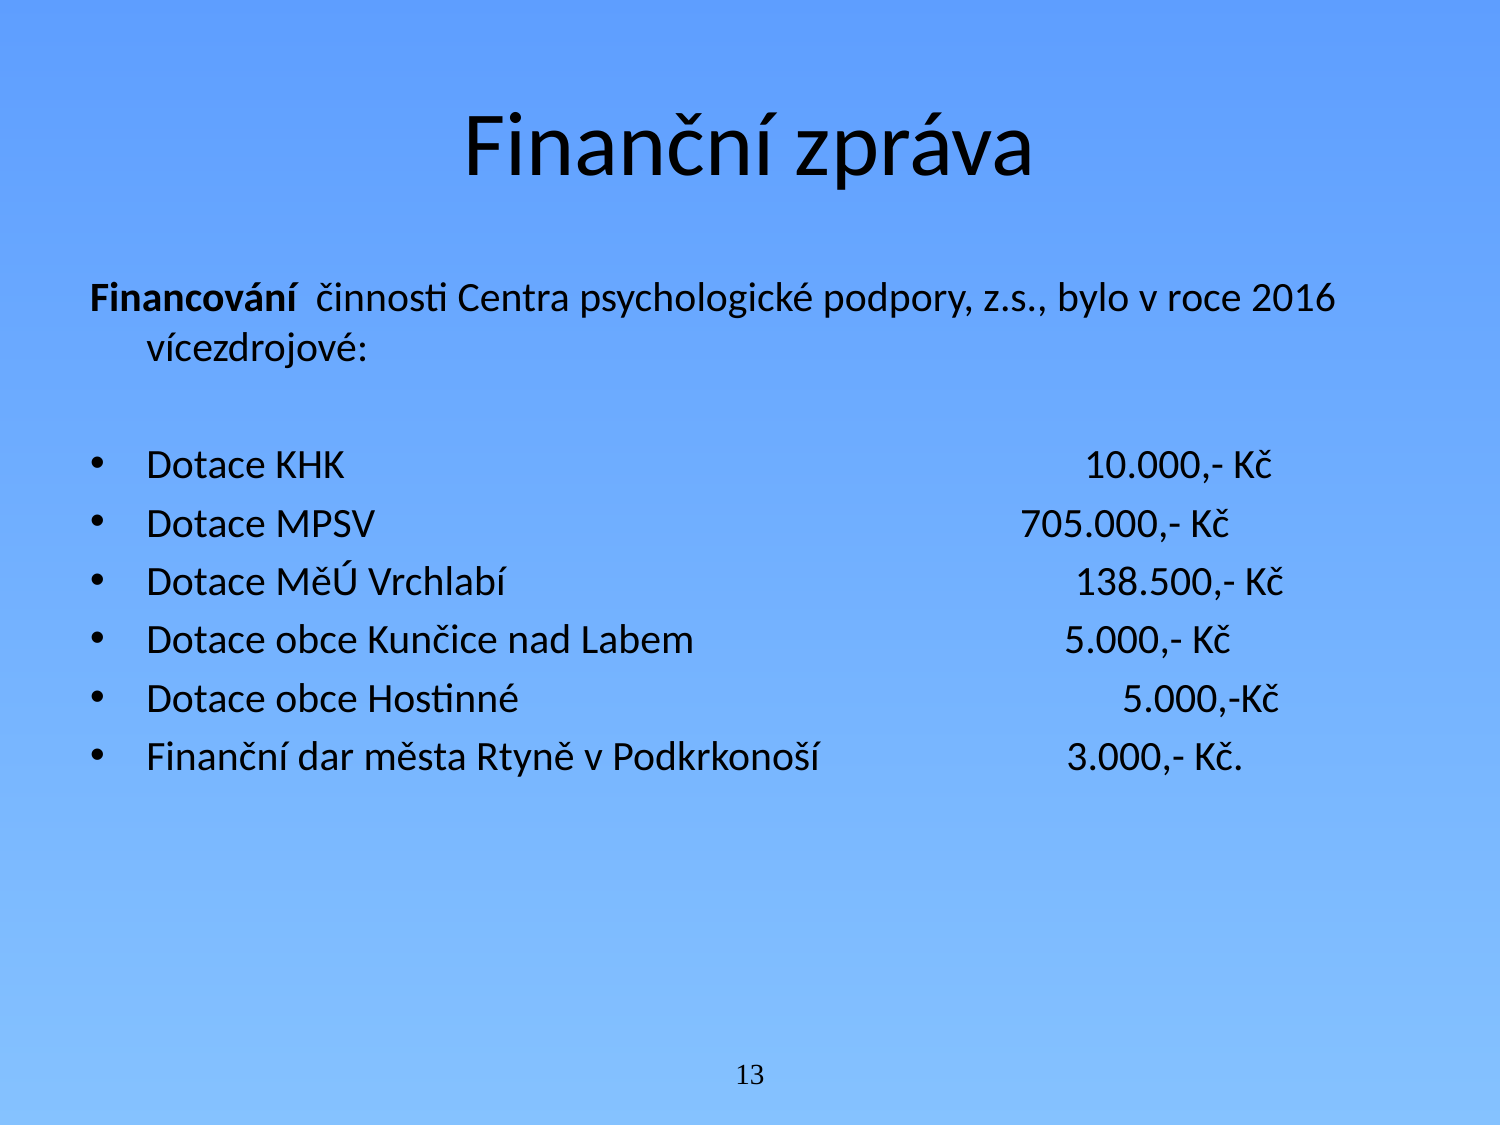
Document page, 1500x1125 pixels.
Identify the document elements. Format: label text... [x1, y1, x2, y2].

footer 13 [512, 1042, 988, 1103]
title Finanční zpráva [75, 45, 1425, 233]
list Financování činnosti Centra psychologické podpory, z.s., bylo v roce 2016 vícezdrojové: Dotace KHK 10.000,- Kč Dotace MPSV 705.000,- Kč Dotace MěÚ Vrchlabí 138.500,- Kč Dotace obce Kunčice nad Labem 5.000,- Kč Dotace obce Hostinné 5.000,-Kč Finanční dar města Rtyně v Podkrkonoší 3.000,- Kč. [75, 262, 1425, 1005]
